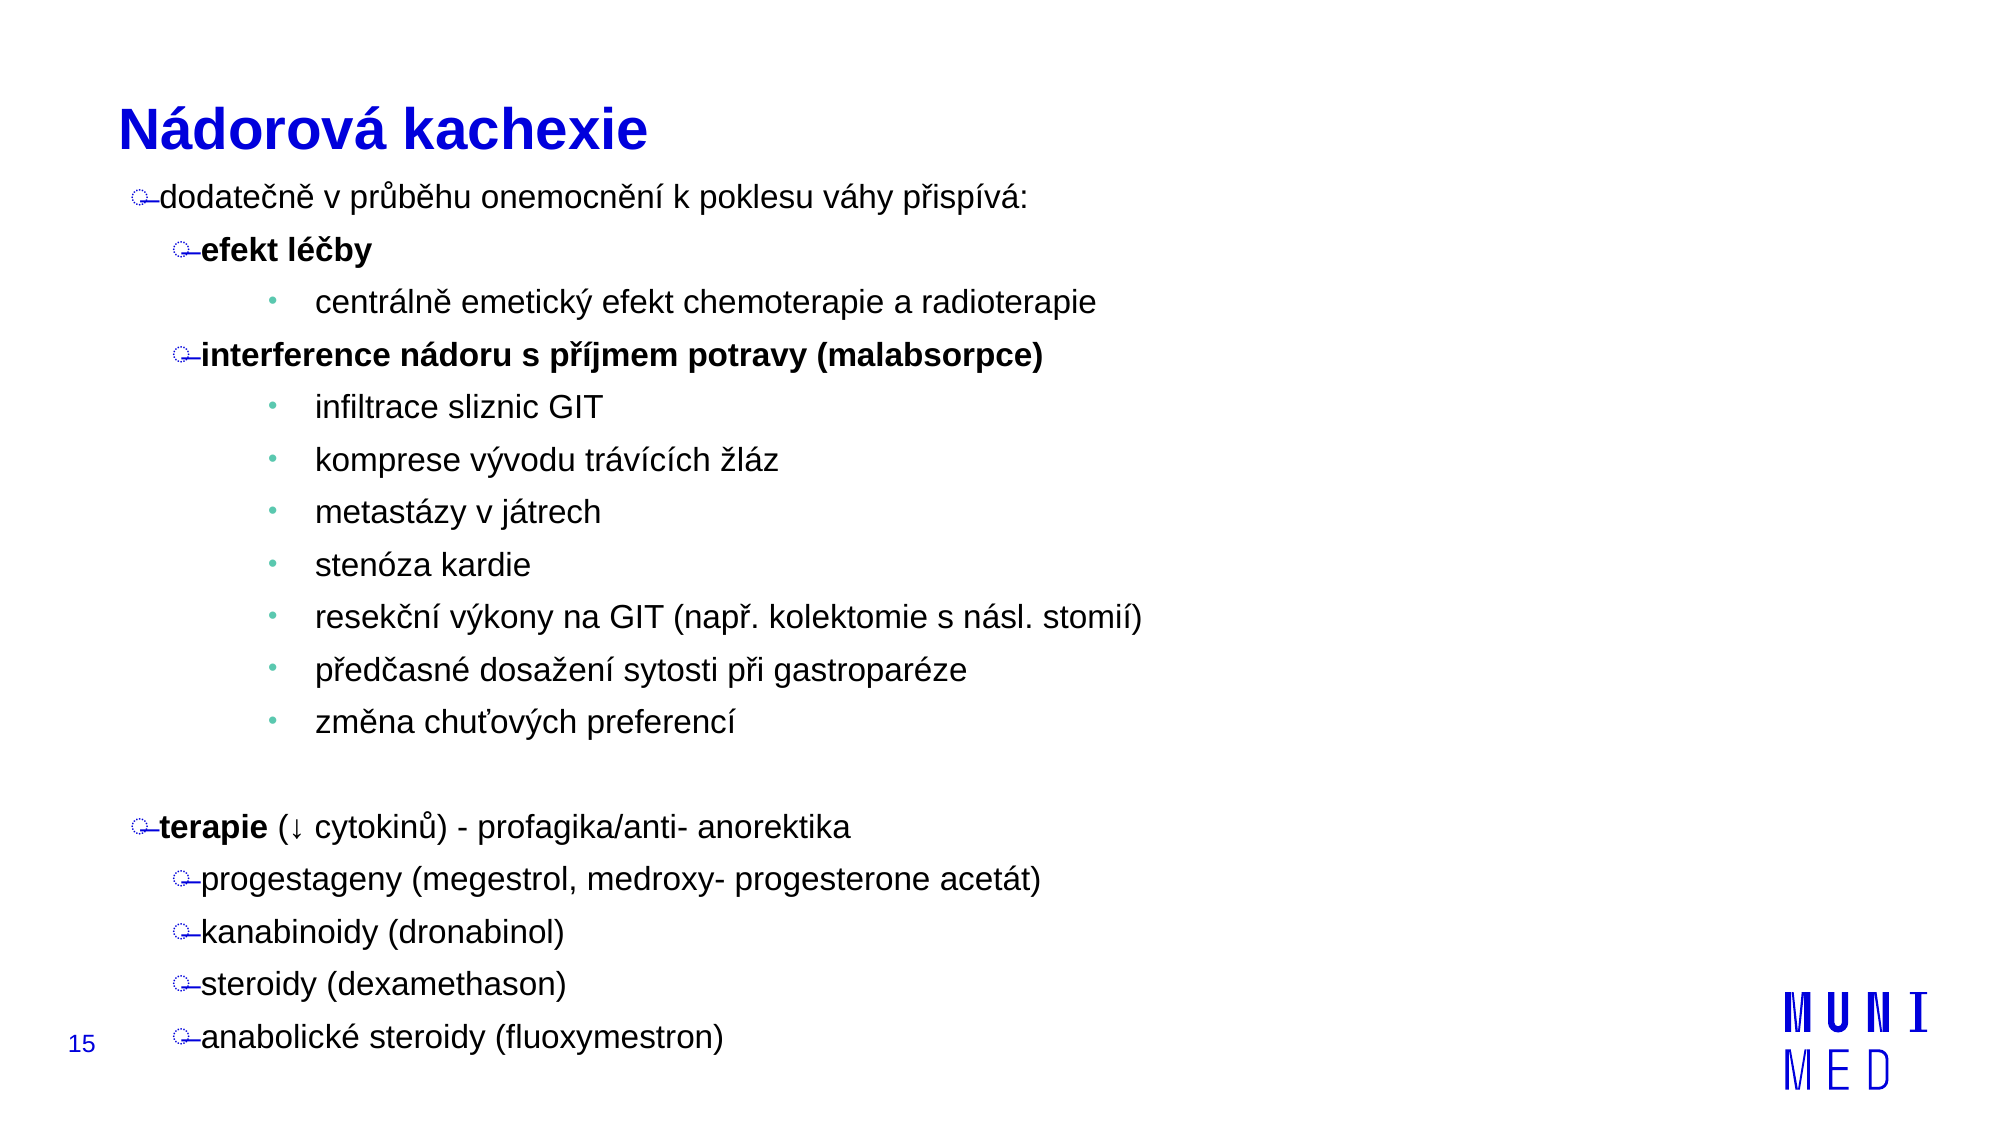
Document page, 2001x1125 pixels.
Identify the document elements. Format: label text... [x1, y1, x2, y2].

list dodatečně v průběhu onemocnění k poklesu váhy přispívá: efekt léčby centrálně emetický efekt chemoterapie a radioterapie interference nádoru s příjmem potravy (malabsorpce) infiltrace sliznic GIT komprese vývodu trávících žláz metastázy v játrech stenóza kardie resekční výkony na GIT (např. kolektomie s násl. stomií) předčasné dosažení sytosti při gastroparéze změna chuťových preferencí terapie (↓ cytokinů) - profagika/anti- anorektika progestageny (megestrol, medroxy- progesterone acetát) kanabinoidy (dronabinol) steroidy (dexamethason) anabolické steroidy (fluoxymestron) [118, 175, 1883, 1091]
slide_number 15 [67, 1021, 110, 1063]
title Nádorová kachexie [118, 77, 1883, 152]
